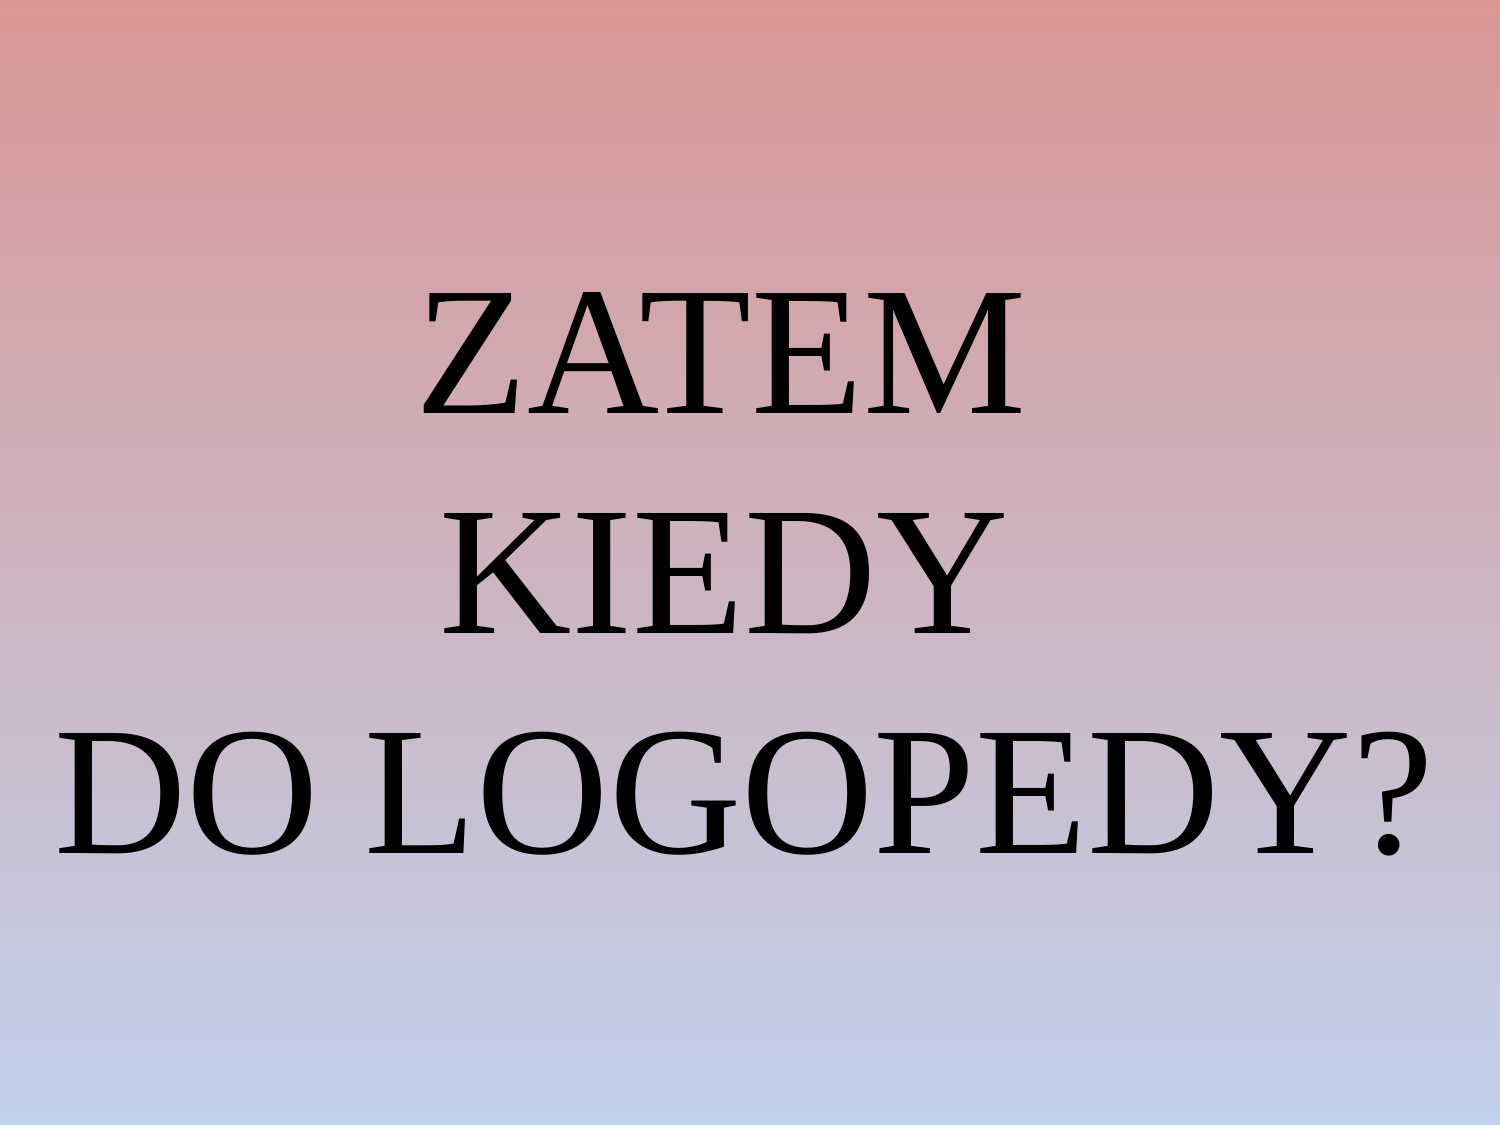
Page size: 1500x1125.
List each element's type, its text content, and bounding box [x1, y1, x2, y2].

text_box ZATEM KIEDY DO LOGOPEDY? [35, 222, 1454, 898]
